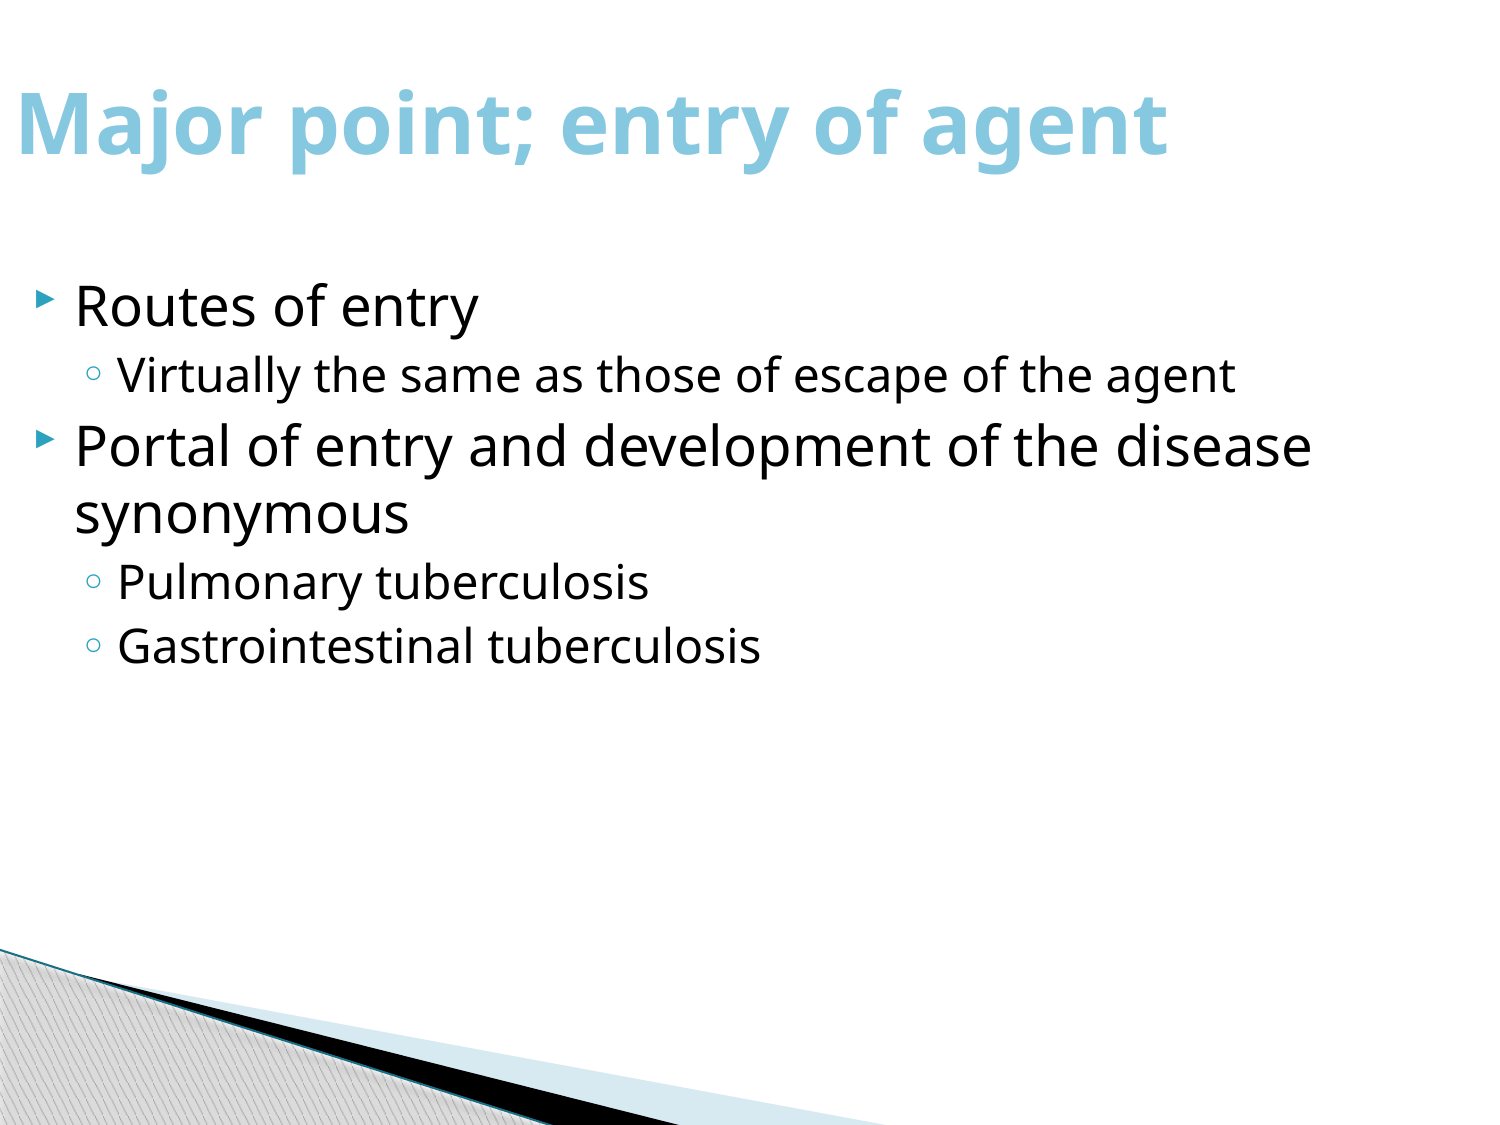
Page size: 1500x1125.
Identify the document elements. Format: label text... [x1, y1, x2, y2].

list Routes of entry Virtually the same as those of escape of the agent Portal of entry and development of the disease synonymous Pulmonary tuberculosis Gastrointestinal tuberculosis [0, 262, 1351, 777]
title Major point; entry of agent [0, 46, 1323, 194]
